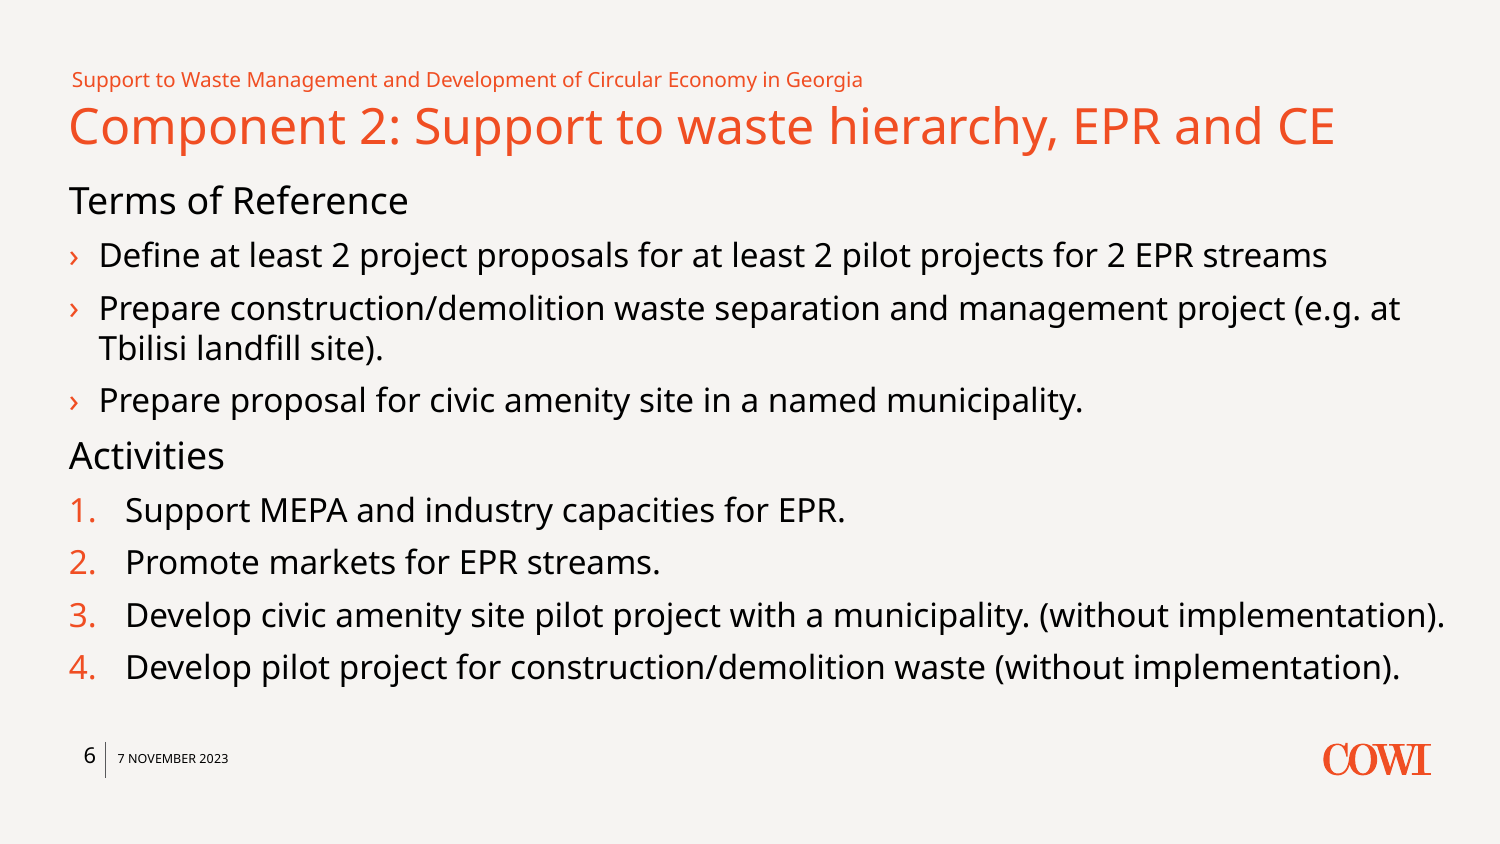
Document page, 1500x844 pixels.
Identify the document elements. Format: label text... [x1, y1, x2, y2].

list Terms of Reference Define at least 2 project proposals for at least 2 pilot projects for 2 EPR streams Prepare construction/demolition waste separation and management project (e.g. at Tbilisi landfill site). Prepare proposal for civic amenity site in a named municipality. Activities Support MEPA and industry capacities for EPR. Promote markets for EPR streams. Develop civic amenity site pilot project with a municipality. (without implementation). Develop pilot project for construction/demolition waste (without implementation). [68, 177, 1459, 734]
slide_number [117, 754, 439, 766]
list Support to Waste Management and Development of Circular Economy in Georgia [68, 66, 1432, 99]
title Component 2: Support to waste hierarchy, EPR and CE [68, 100, 1459, 163]
slide_number 6 [29, 733, 97, 796]
